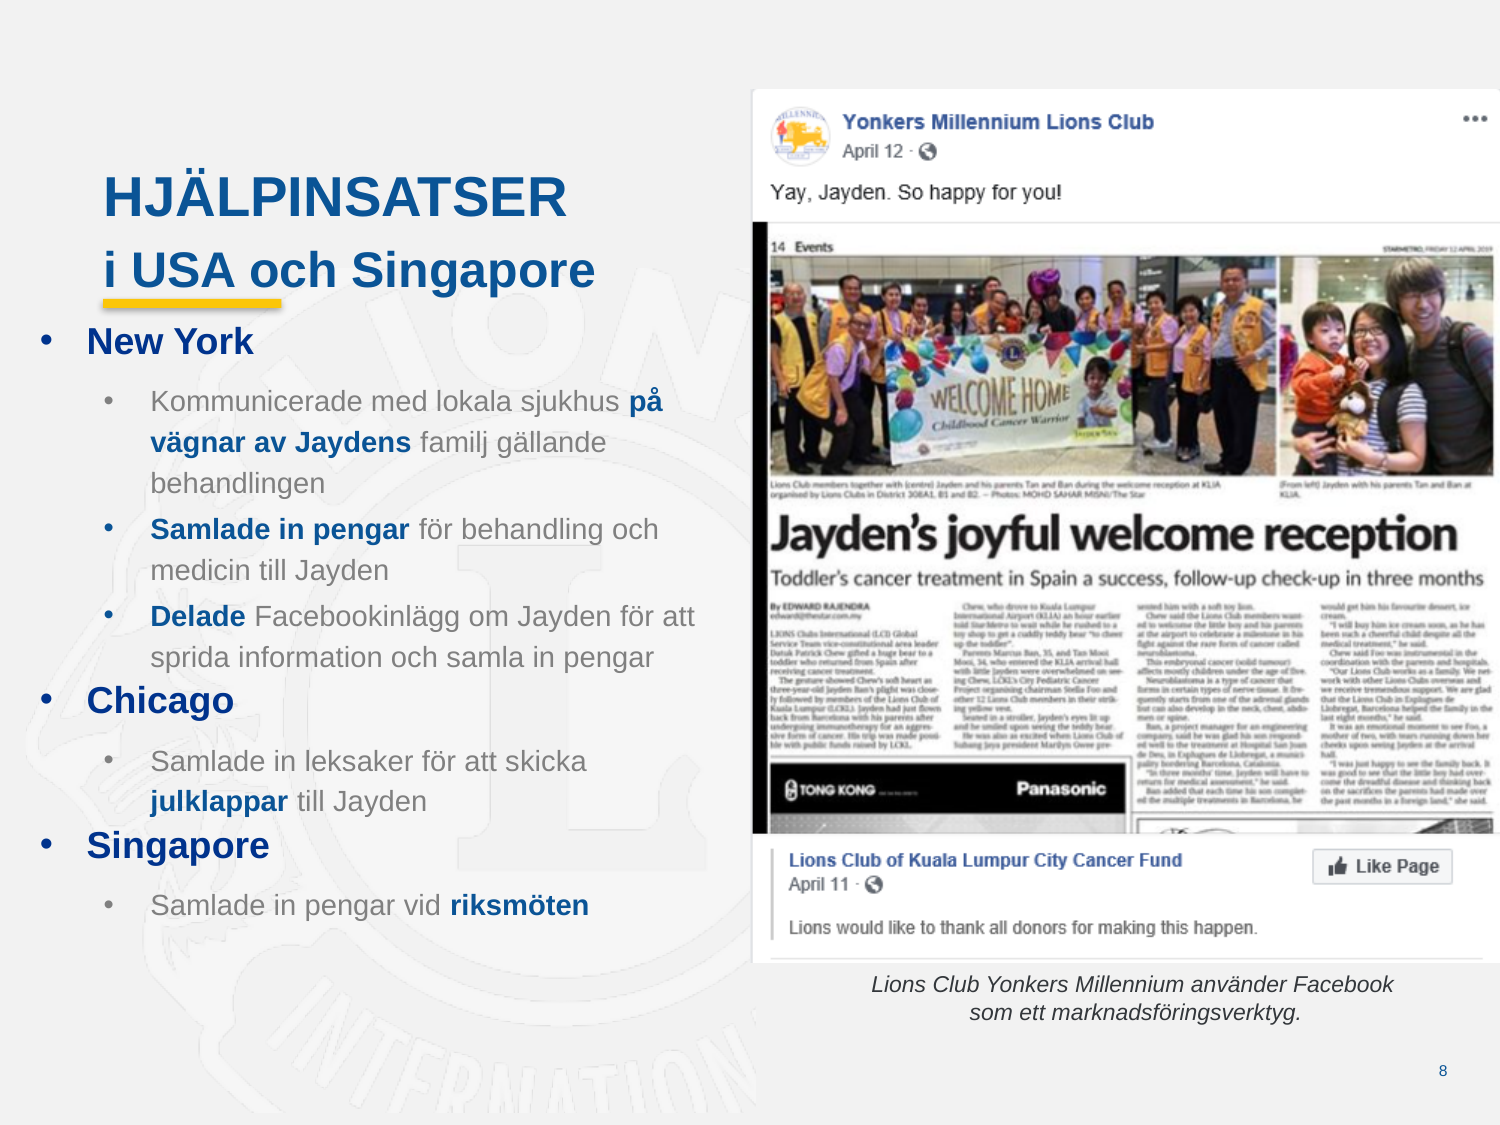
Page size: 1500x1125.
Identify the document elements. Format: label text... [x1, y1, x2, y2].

text_box Lions Club Yonkers Millennium använder Facebook som ett marknadsföringsverktyg. [760, 971, 1500, 1033]
text_box HJÄLPINSATSER i USA och Singapore [88, 162, 744, 267]
picture [24, 89, 1500, 1113]
